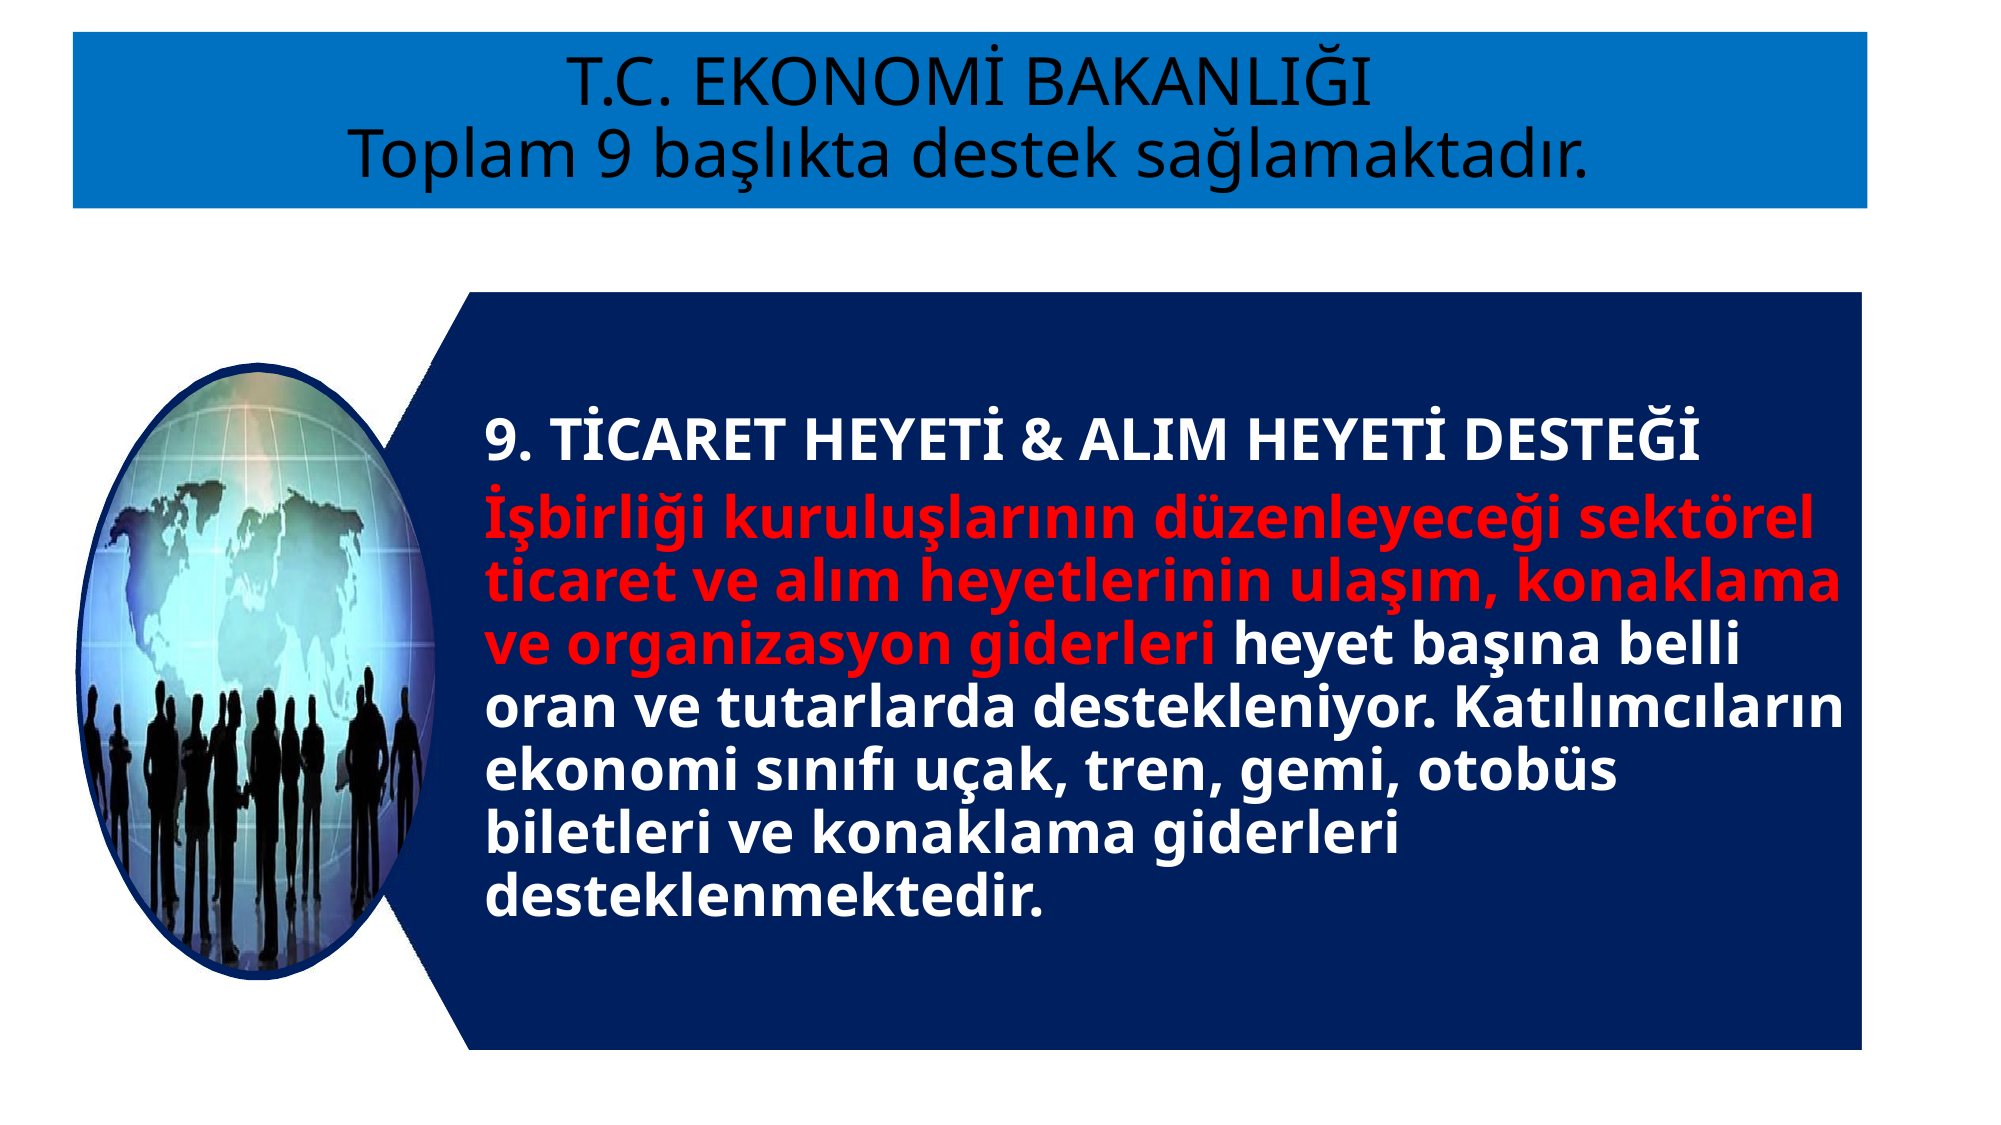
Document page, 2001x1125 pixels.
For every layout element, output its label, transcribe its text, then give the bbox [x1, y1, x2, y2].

title T.C. EKONOMİ BAKANLIĞI Toplam 9 başlıkta destek sağlamaktadır. [72, 31, 1868, 209]
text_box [72, 282, 1868, 1125]
